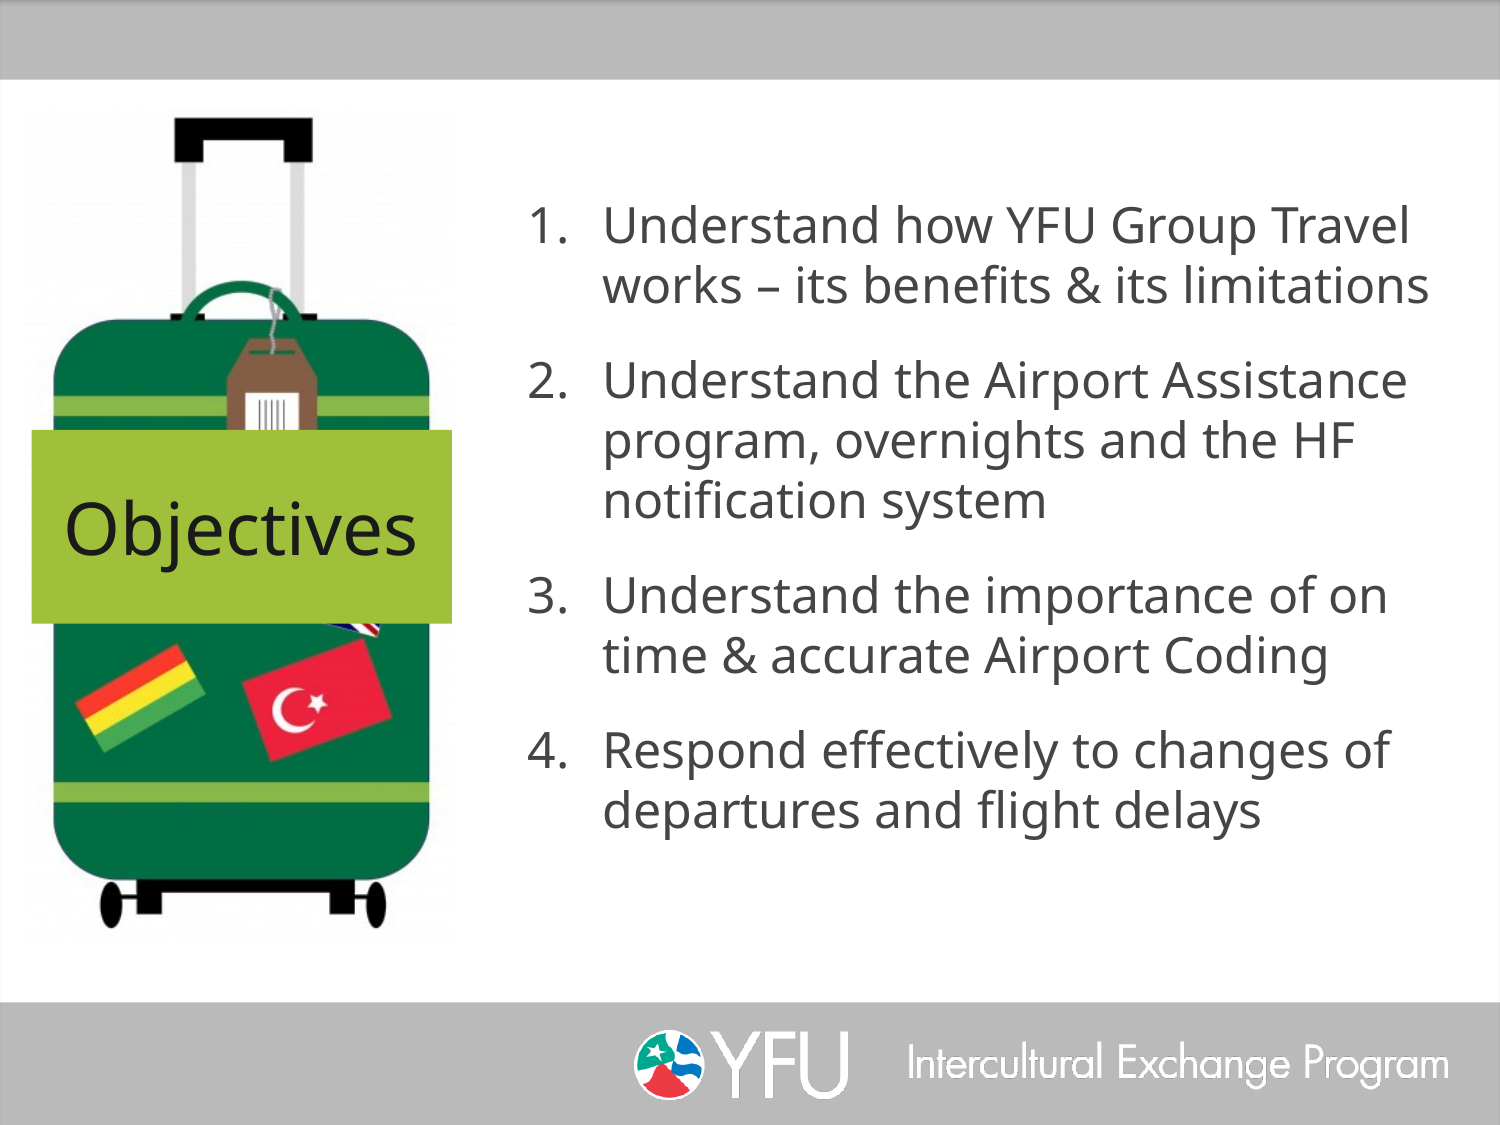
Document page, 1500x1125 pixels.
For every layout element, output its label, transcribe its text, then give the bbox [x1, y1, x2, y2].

picture [634, 1030, 1448, 1100]
list Understand how YFU Group Travel works – its benefits & its limitations Understand the Airport Assistance program, overnights and the HF notification system Understand the importance of on time & accurate Airport Coding Respond effectively to changes of departures and flight delays [512, 185, 1455, 911]
picture [23, 108, 457, 939]
